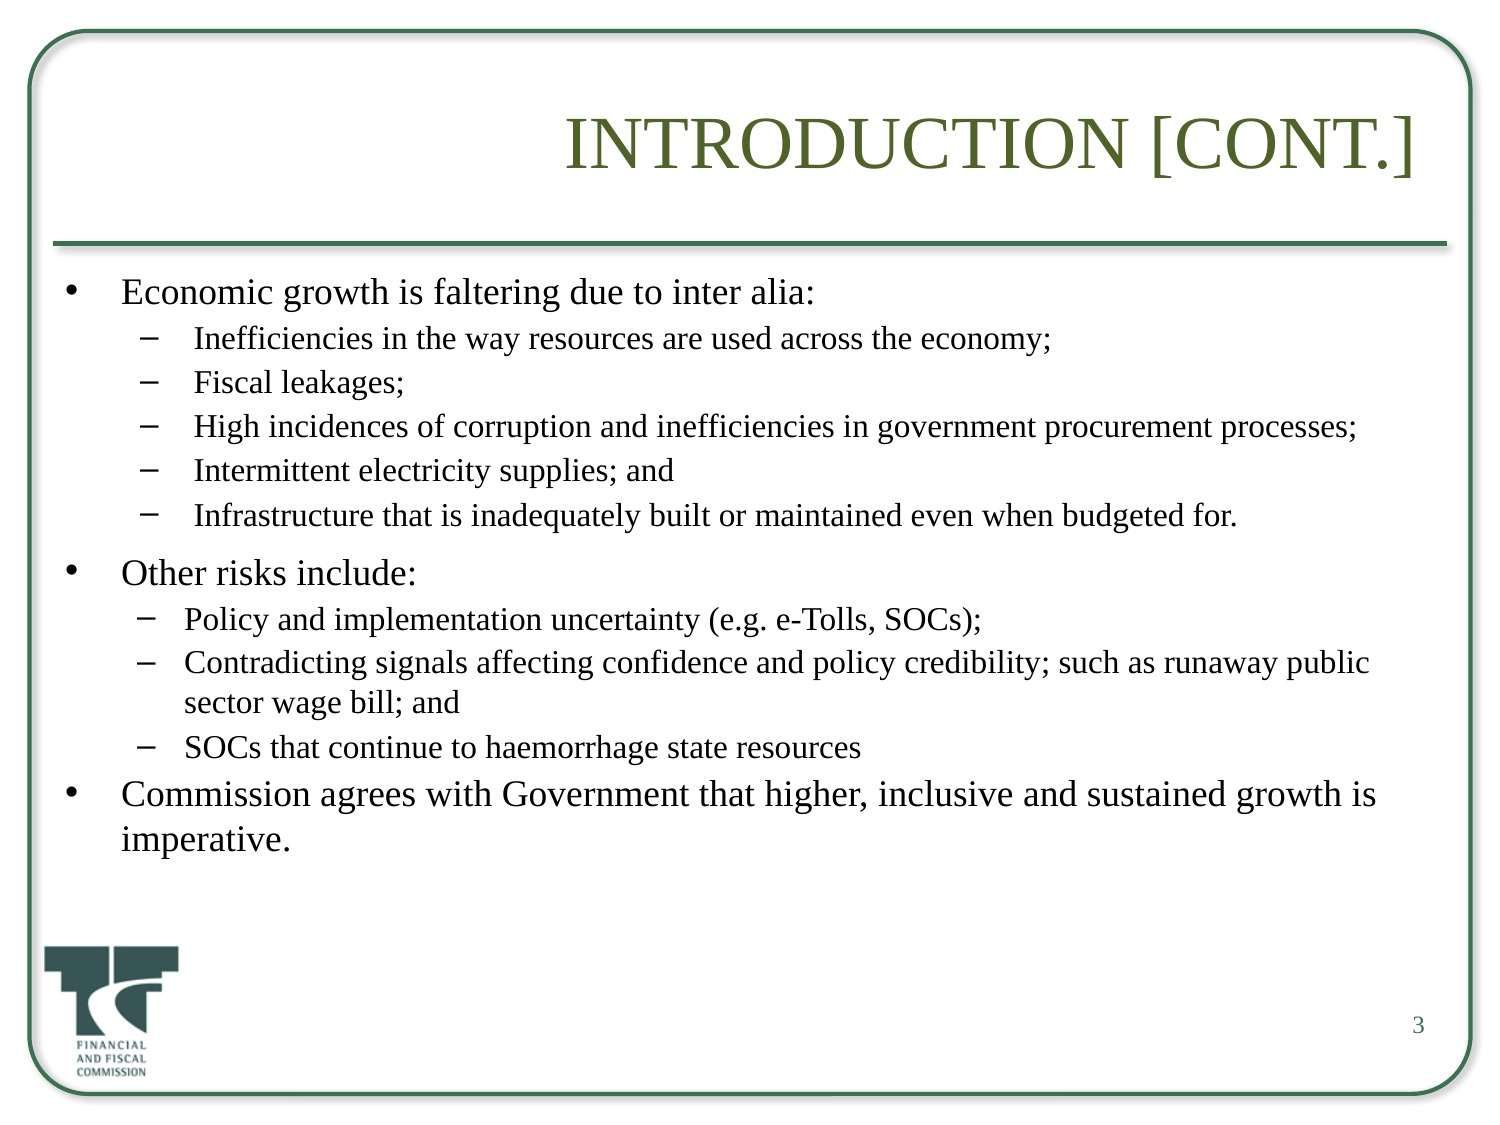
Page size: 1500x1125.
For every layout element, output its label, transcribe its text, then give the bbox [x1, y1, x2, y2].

picture [32, 940, 195, 1091]
title Introduction [cont.] [74, 44, 1426, 234]
picture [25, 940, 69, 1094]
list Economic growth is faltering due to inter alia: Inefficiencies in the way resources are used across the economy; Fiscal leakages; High incidences of corruption and inefficiencies in government procurement processes; Intermittent electricity supplies; and Infrastructure that is inadequately built or maintained even when budgeted for. Other risks include: Policy and implementation uncertainty (e.g. e-Tolls, SOCs); Contradicting signals affecting confidence and policy credibility; such as runaway public sector wage bill; and SOCs that continue to haemorrhage state resources Commission agrees with Government that higher, inclusive and sustained growth is imperative. [64, 261, 1436, 1083]
slide_number 3 [1074, 1000, 1426, 1047]
